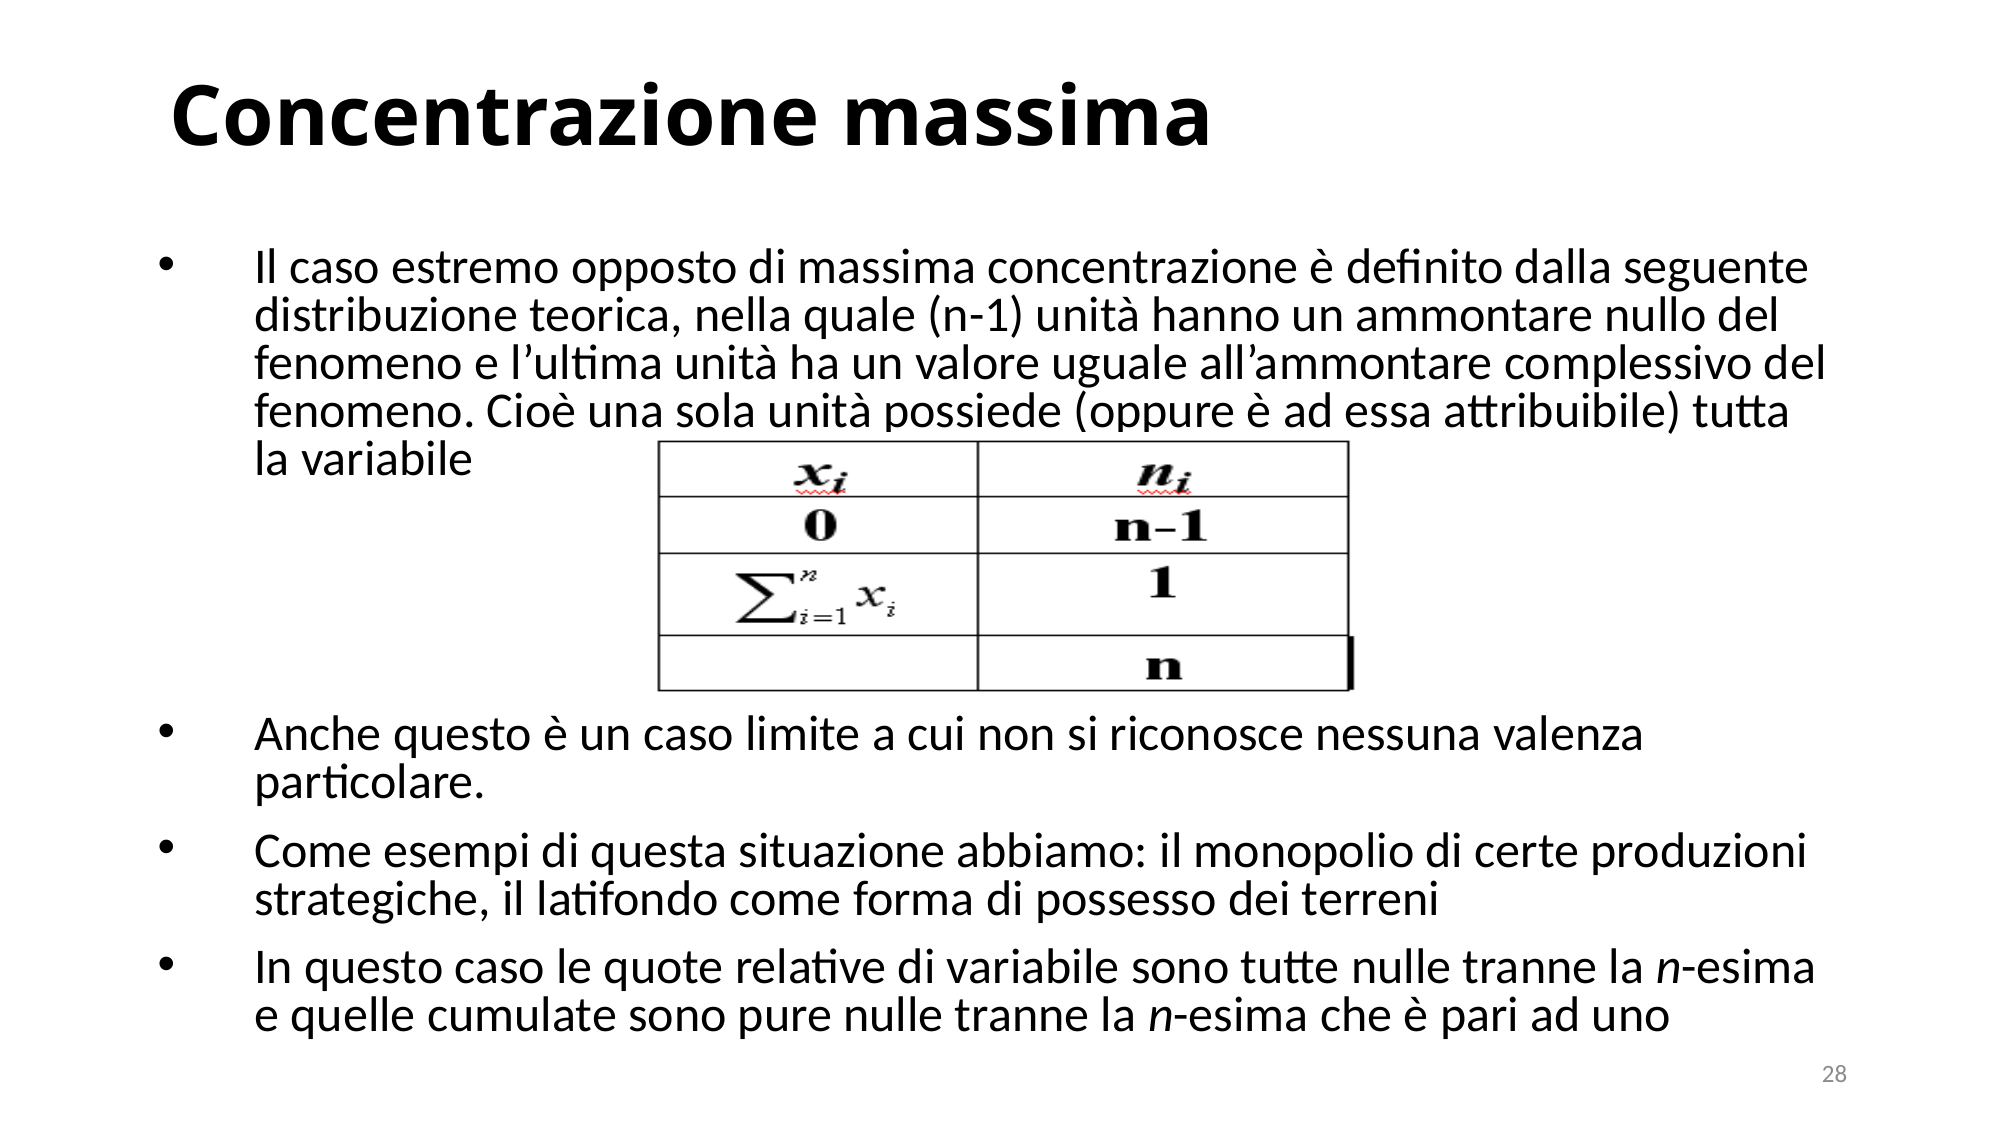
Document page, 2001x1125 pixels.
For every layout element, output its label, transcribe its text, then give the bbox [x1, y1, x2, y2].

list Il caso estremo opposto di massima concentrazione è definito dalla seguente distribuzione teorica, nella quale (n-1) unità hanno un ammontare nullo del fenomeno e l’ultima unità ha un valore uguale all’ammontare complessivo del fenomeno. Cioè una sola unità possiede (oppure è ad essa attribuibile) tutta la variabile Anche questo è un caso limite a cui non si riconosce nessuna valenza particolare. Come esempi di questa situazione abbiamo: il monopolio di certe produzioni strategiche, il latifondo come forma di possesso dei terreni In questo caso le quote relative di variabile sono tutte nulle tranne la n-esima e quelle cumulate sono pure nulle tranne la n-esima che è pari ad uno [142, 237, 1853, 1041]
title Concentrazione massima [154, 24, 1863, 213]
slide_number 28 [1412, 1042, 1863, 1103]
picture [645, 432, 1359, 705]
